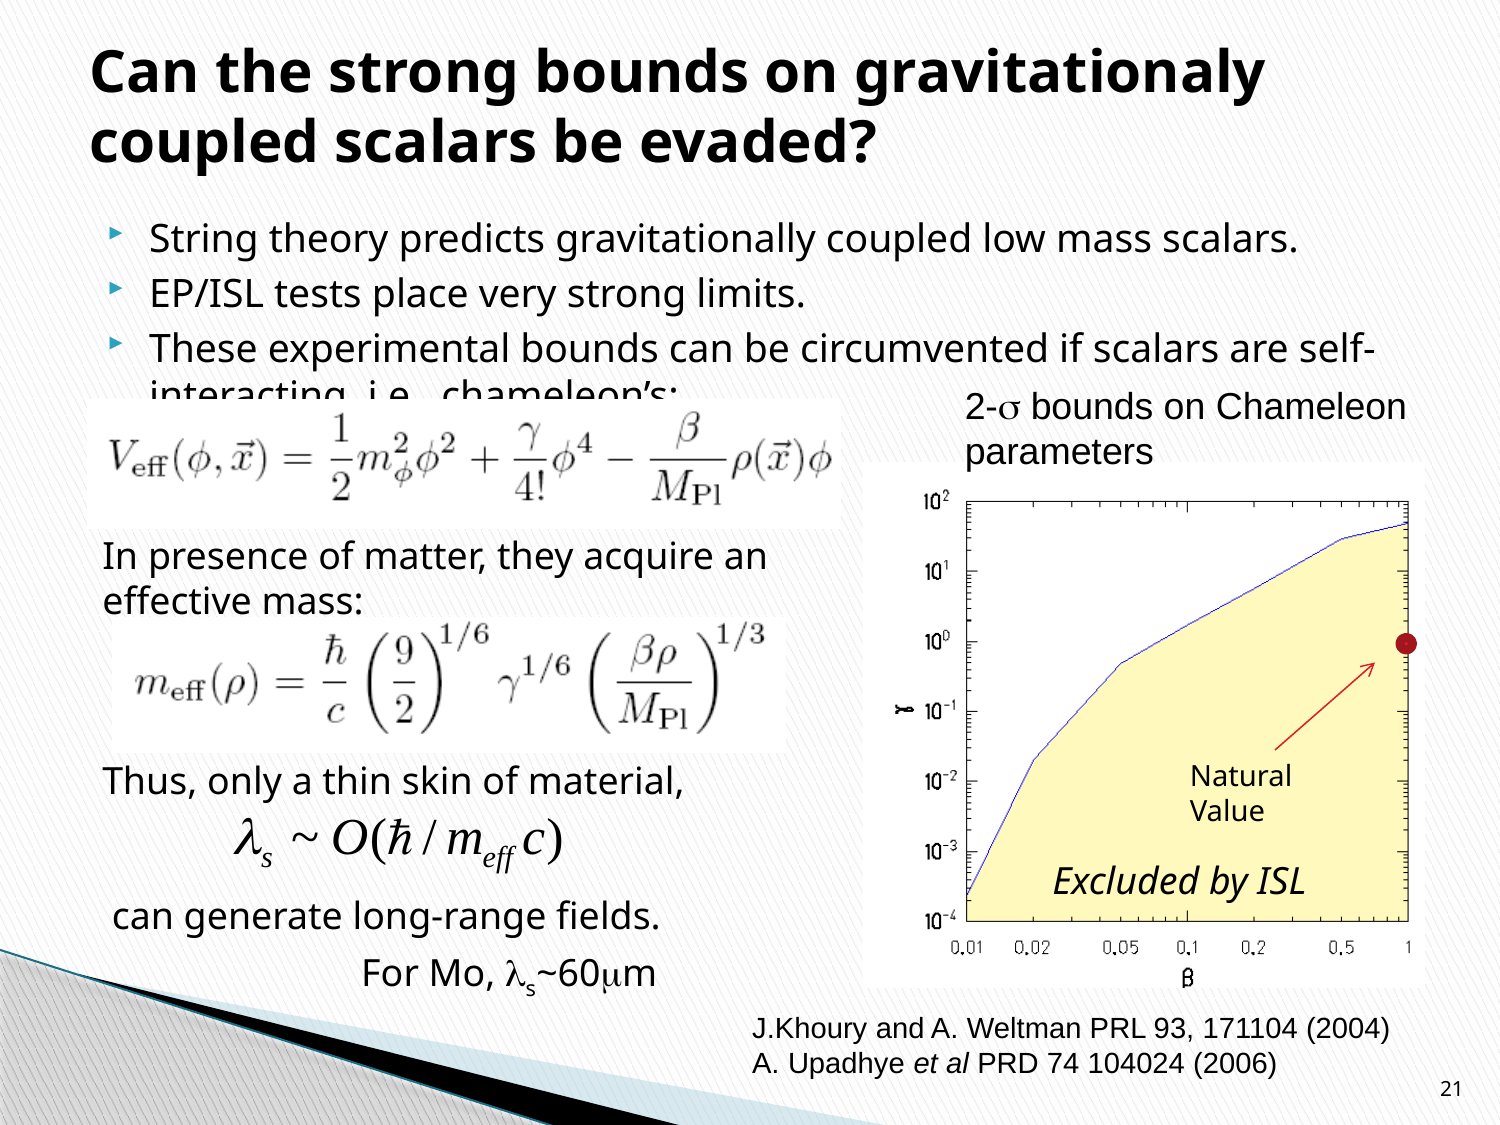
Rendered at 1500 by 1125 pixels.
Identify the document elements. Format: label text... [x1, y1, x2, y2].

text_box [862, 462, 1426, 988]
text_box 2- bounds on Chameleon parameters [949, 374, 1463, 480]
picture [87, 399, 841, 529]
picture [112, 617, 787, 753]
text_box J.Khoury and A. Weltman PRL 93, 171104 (2004) A. Upadhye et al PRD 74 104024 (2006) [737, 1001, 1425, 1087]
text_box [224, 802, 572, 885]
text_box For Mo, s~60m [346, 941, 673, 1008]
slide_number 21 [1418, 1051, 1479, 1112]
list String theory predicts gravitationally coupled low mass scalars. EP/ISL tests place very strong limits. These experimental bounds can be circumvented if scalars are self-interacting, i.e., chameleon’s: [75, 205, 1450, 425]
title Can the strong bounds on gravitationaly coupled scalars be evaded? [75, 45, 1425, 163]
text_box In presence of matter, they acquire an effective mass: Thus, only a thin skin of material, can generate long-range fields. [87, 538, 838, 990]
